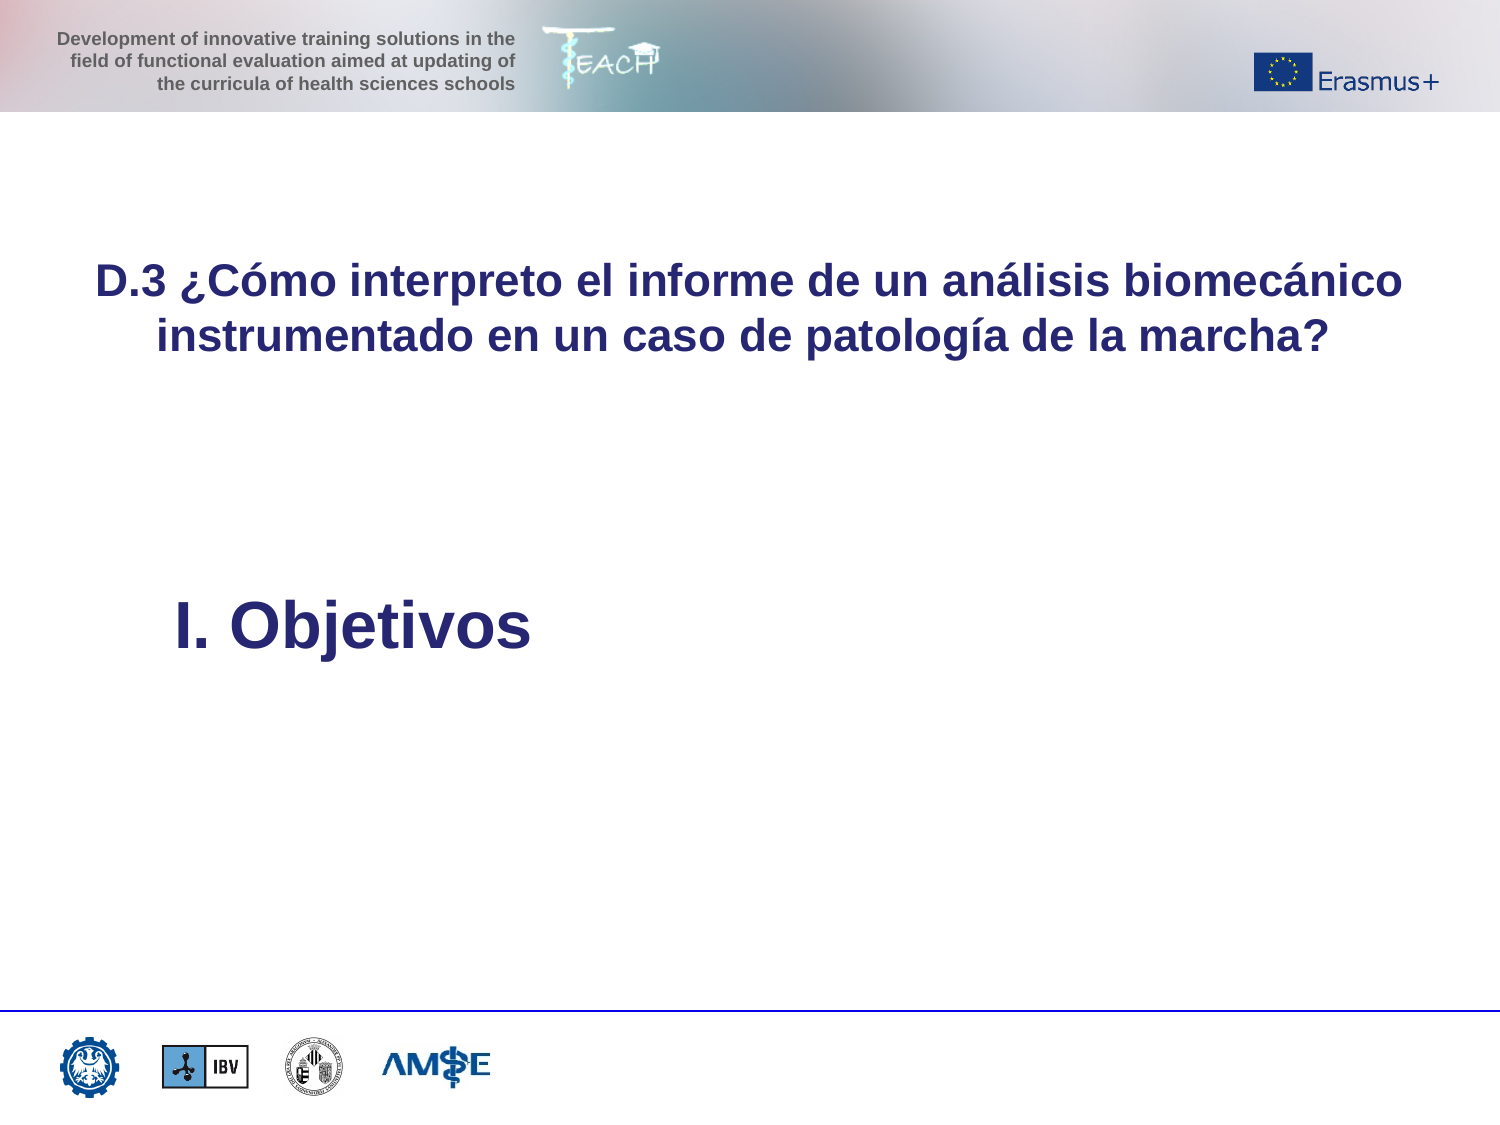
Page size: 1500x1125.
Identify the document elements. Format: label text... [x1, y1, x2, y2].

text_box I. Objetivos [159, 574, 1376, 669]
text_box D.3 ¿Cómo interpreto el informe de un análisis biomecánico instrumentado en un caso de patología de la marcha? [53, 243, 1447, 369]
picture [53, 1035, 126, 1099]
picture [284, 1036, 344, 1097]
picture [161, 1044, 249, 1089]
picture [0, 1, 1500, 112]
picture [379, 1044, 491, 1089]
